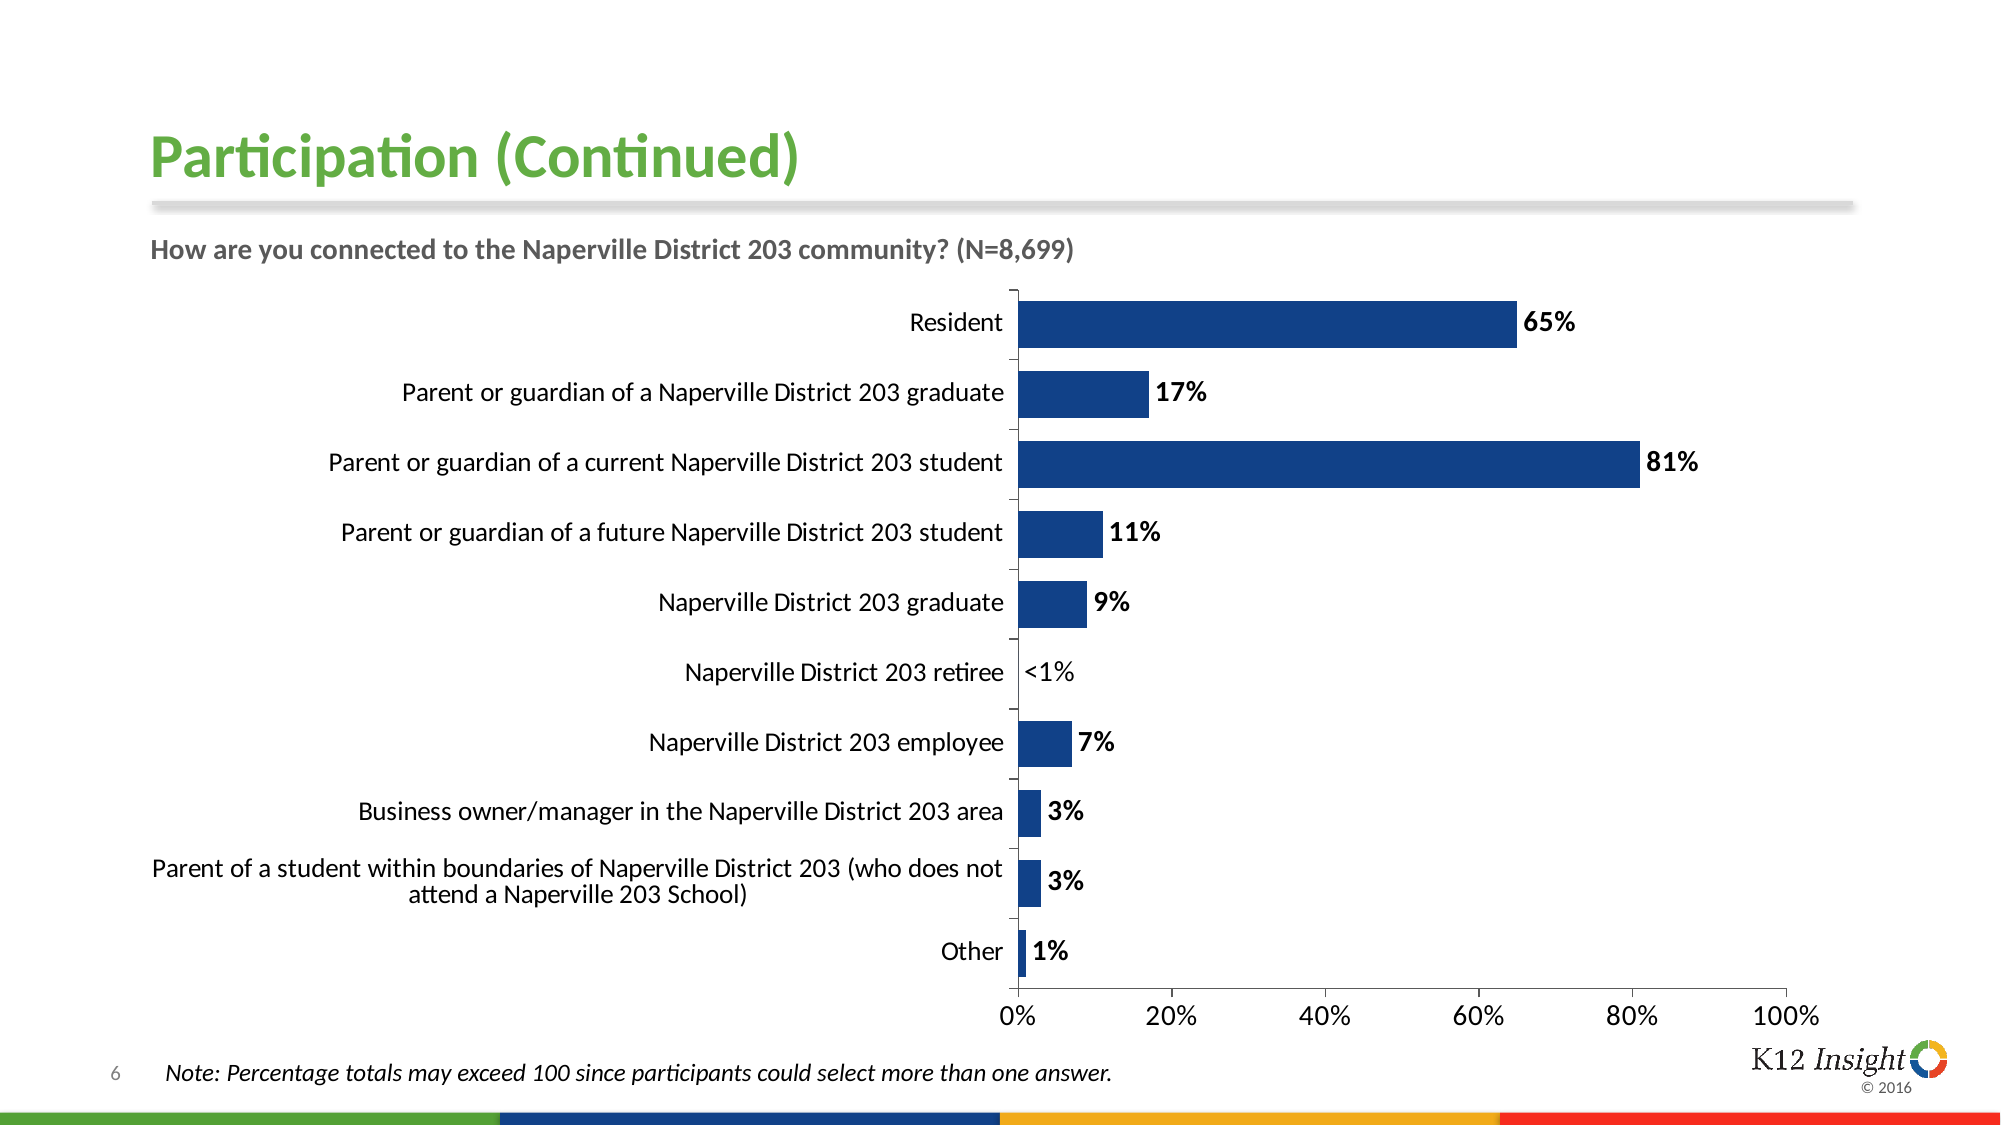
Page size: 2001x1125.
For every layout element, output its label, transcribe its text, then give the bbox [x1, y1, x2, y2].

slide_number 6 [33, 1059, 121, 1091]
title Participation (Continued) [150, 114, 1850, 200]
list How are you connected to the Naperville District 203 community? (N=8,699) [150, 230, 1850, 265]
picture [1747, 1037, 1951, 1082]
text_box Note: Percentage totals may exceed 100 since participants could select more than one answer. [150, 1071, 1651, 1094]
chart [150, 265, 1850, 1060]
